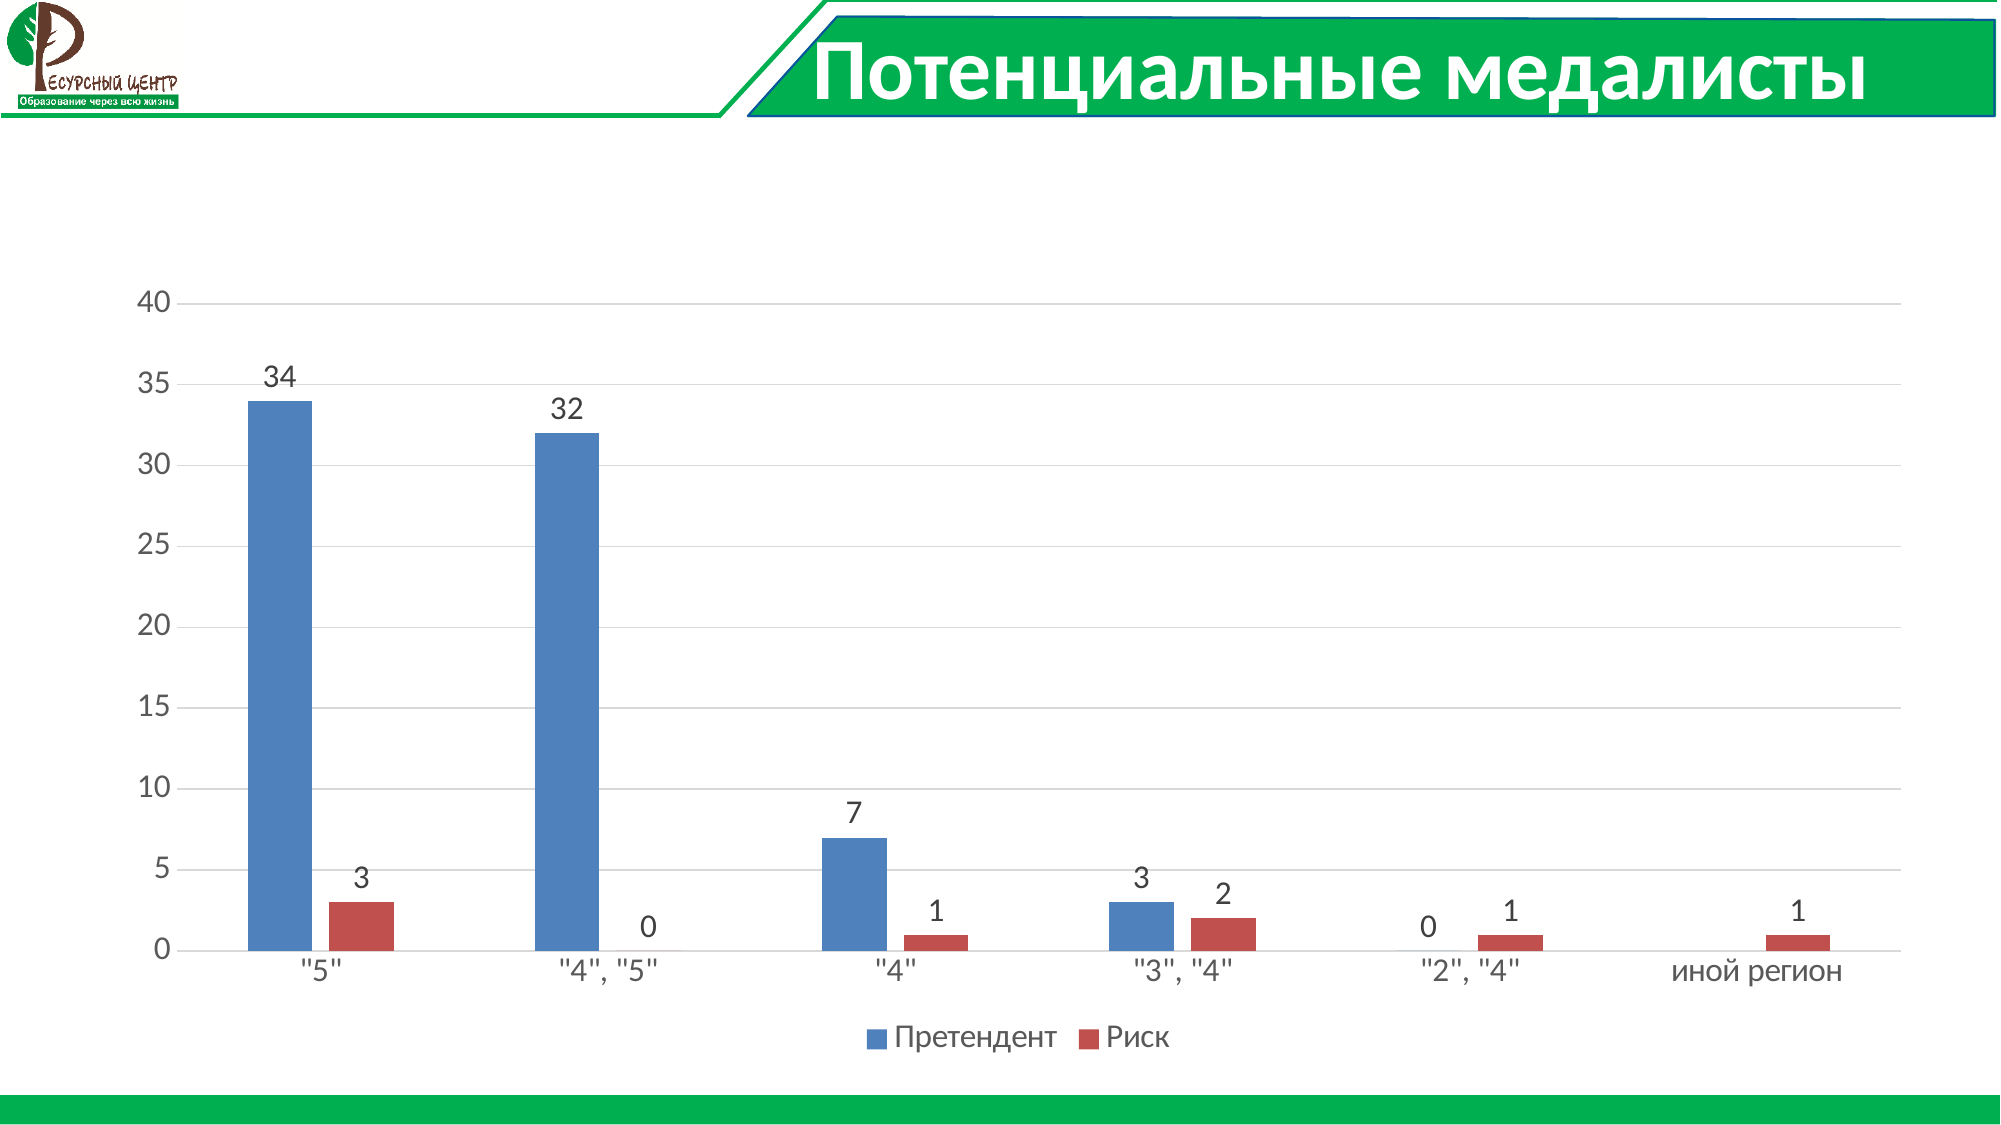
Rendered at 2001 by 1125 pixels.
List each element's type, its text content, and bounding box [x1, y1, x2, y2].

text_box Потенциальные медалисты [812, 12, 1963, 118]
picture [7, 2, 187, 112]
chart [99, 271, 1938, 1063]
